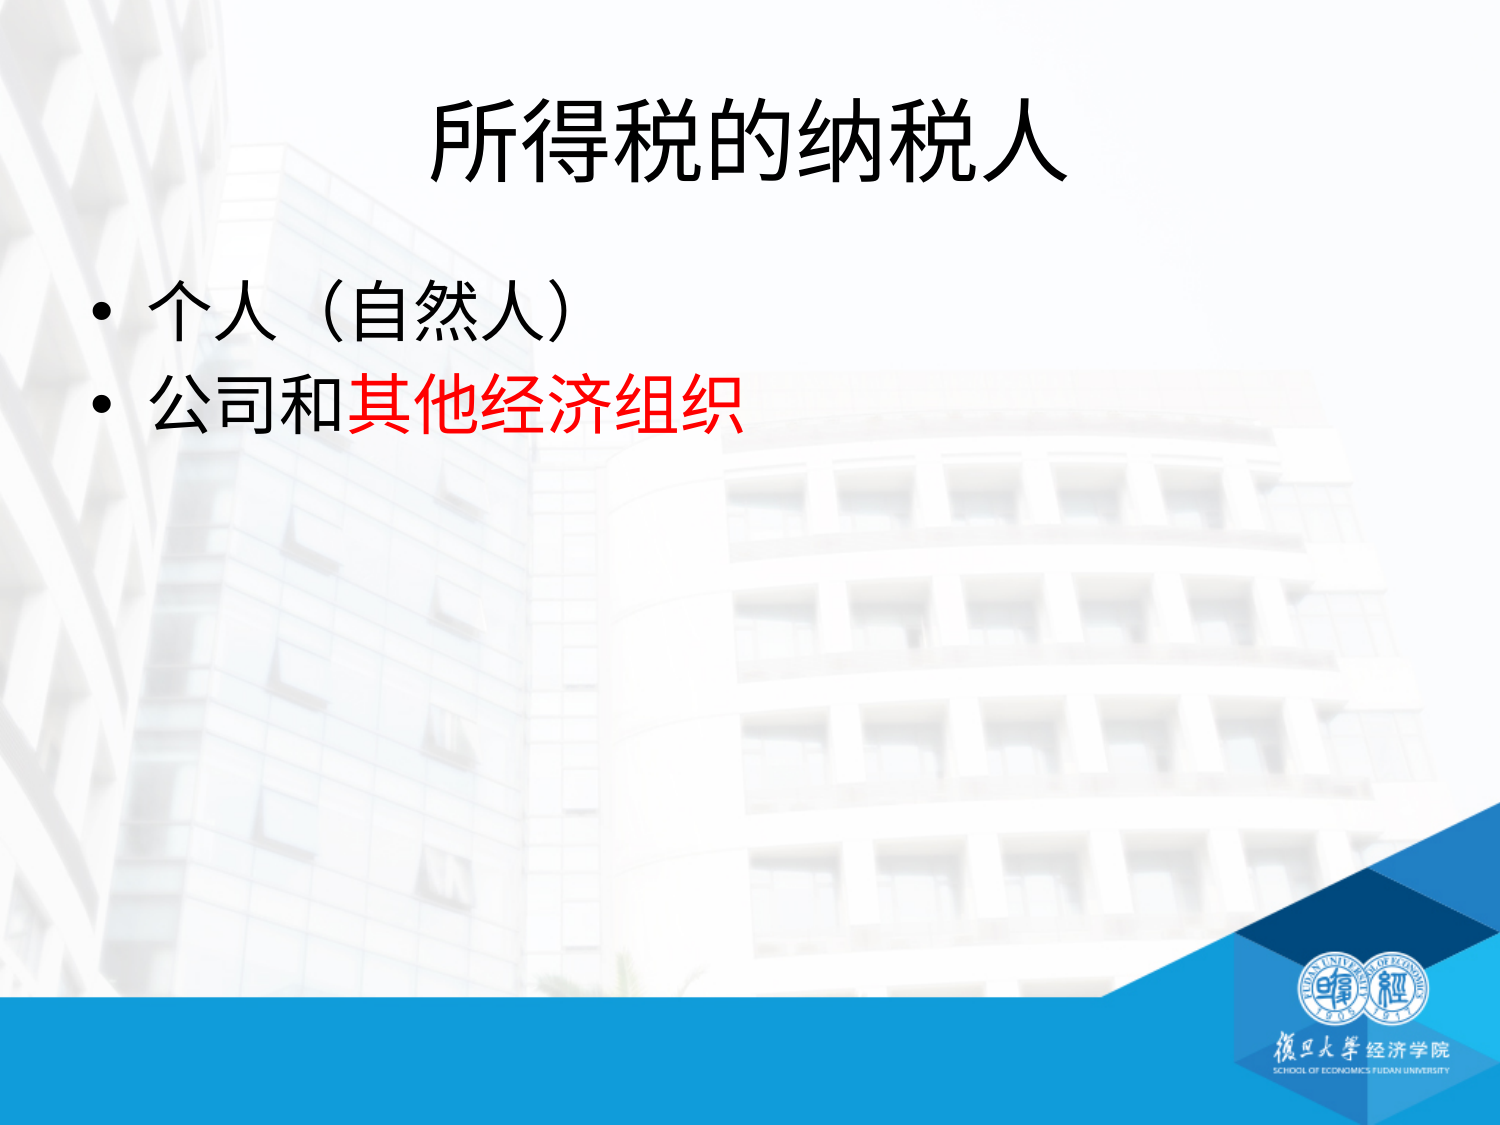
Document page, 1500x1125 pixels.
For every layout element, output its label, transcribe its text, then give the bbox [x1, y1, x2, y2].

list 个人（自然人） 公司和其他经济组织 [75, 262, 1425, 1005]
title 所得税的纳税人 [75, 45, 1425, 233]
picture [0, 0, 1500, 1125]
